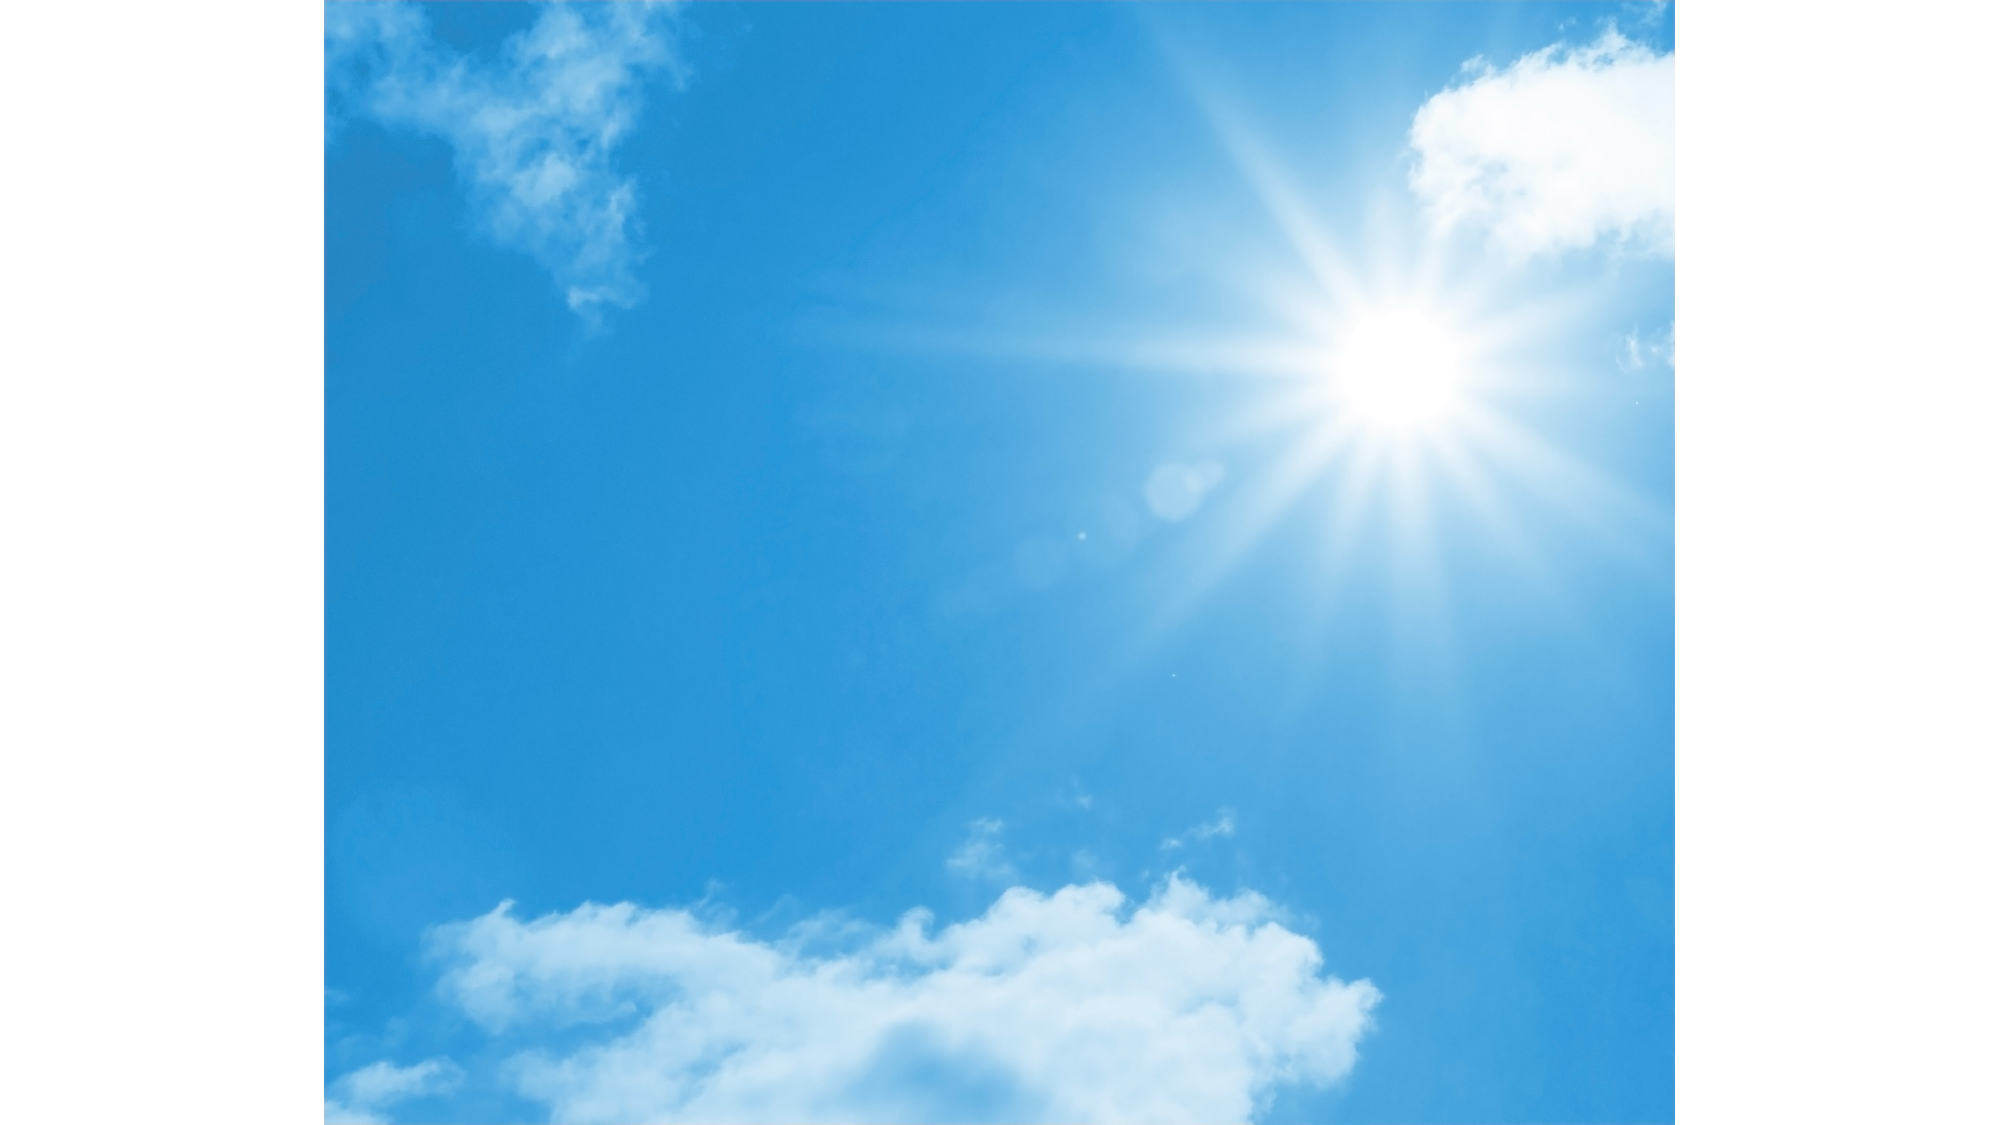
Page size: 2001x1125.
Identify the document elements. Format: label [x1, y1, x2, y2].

picture [324, 0, 1675, 1125]
